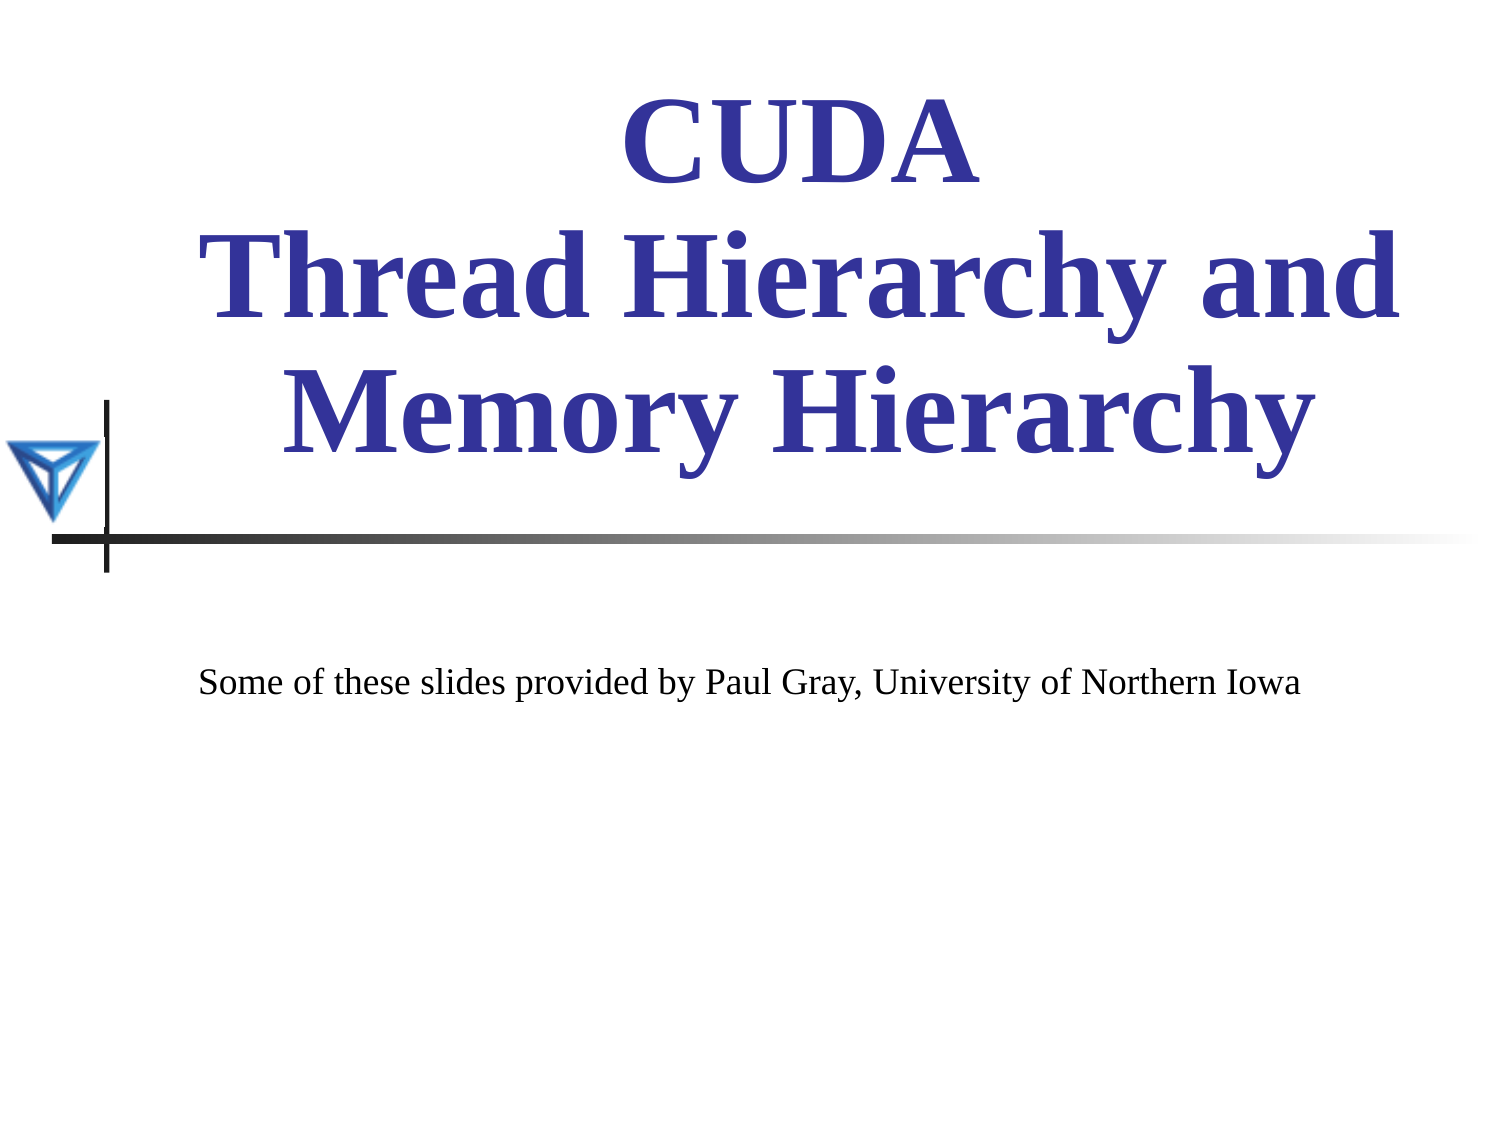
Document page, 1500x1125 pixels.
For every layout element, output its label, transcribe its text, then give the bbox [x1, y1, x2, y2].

text_box Some of these slides provided by Paul Gray, University of Northern Iowa [125, 649, 1375, 710]
picture [0, 437, 105, 527]
title CUDA Thread Hierarchy and Memory Hierarchy [162, 299, 1438, 488]
